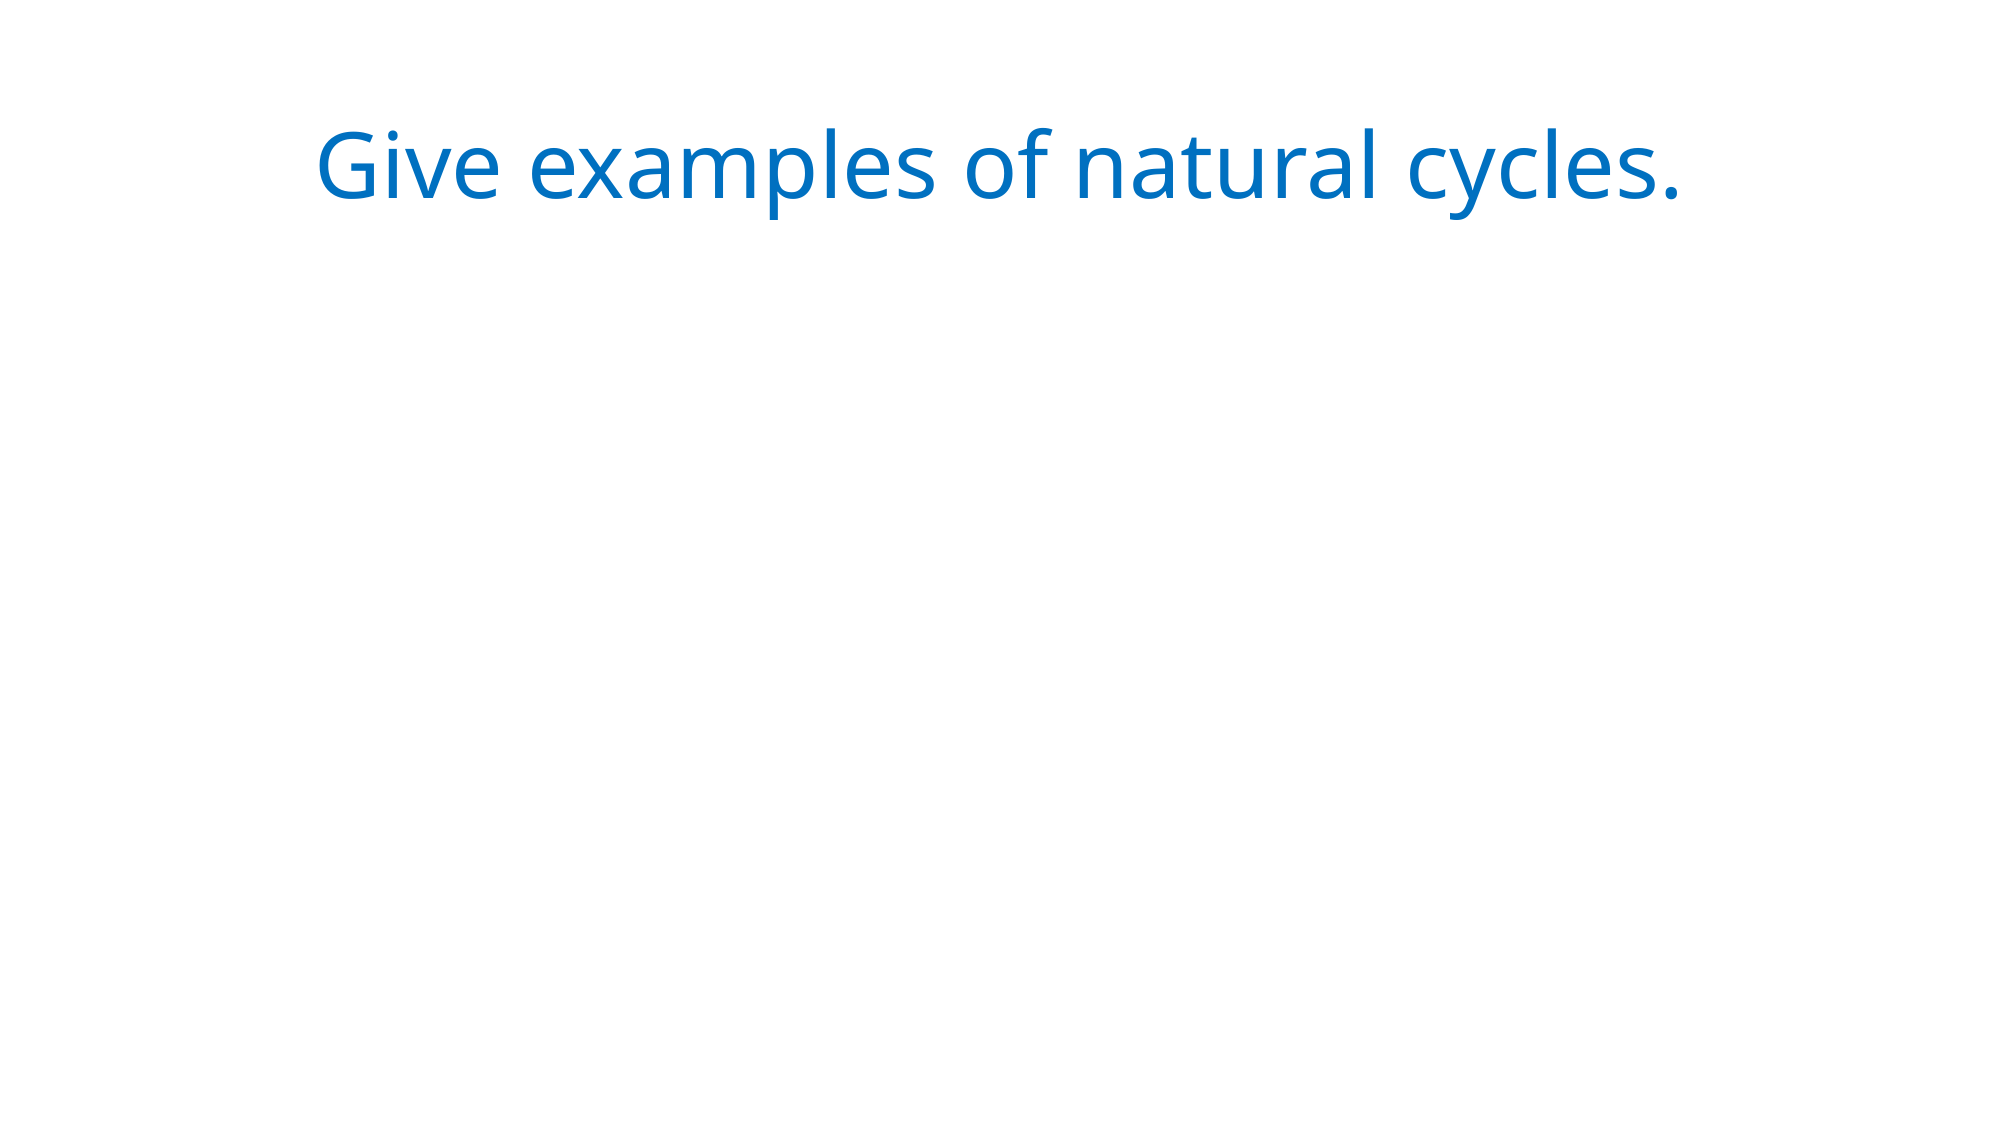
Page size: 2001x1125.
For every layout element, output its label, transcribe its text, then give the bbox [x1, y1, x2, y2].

title Give examples of natural cycles. [137, 59, 1863, 278]
